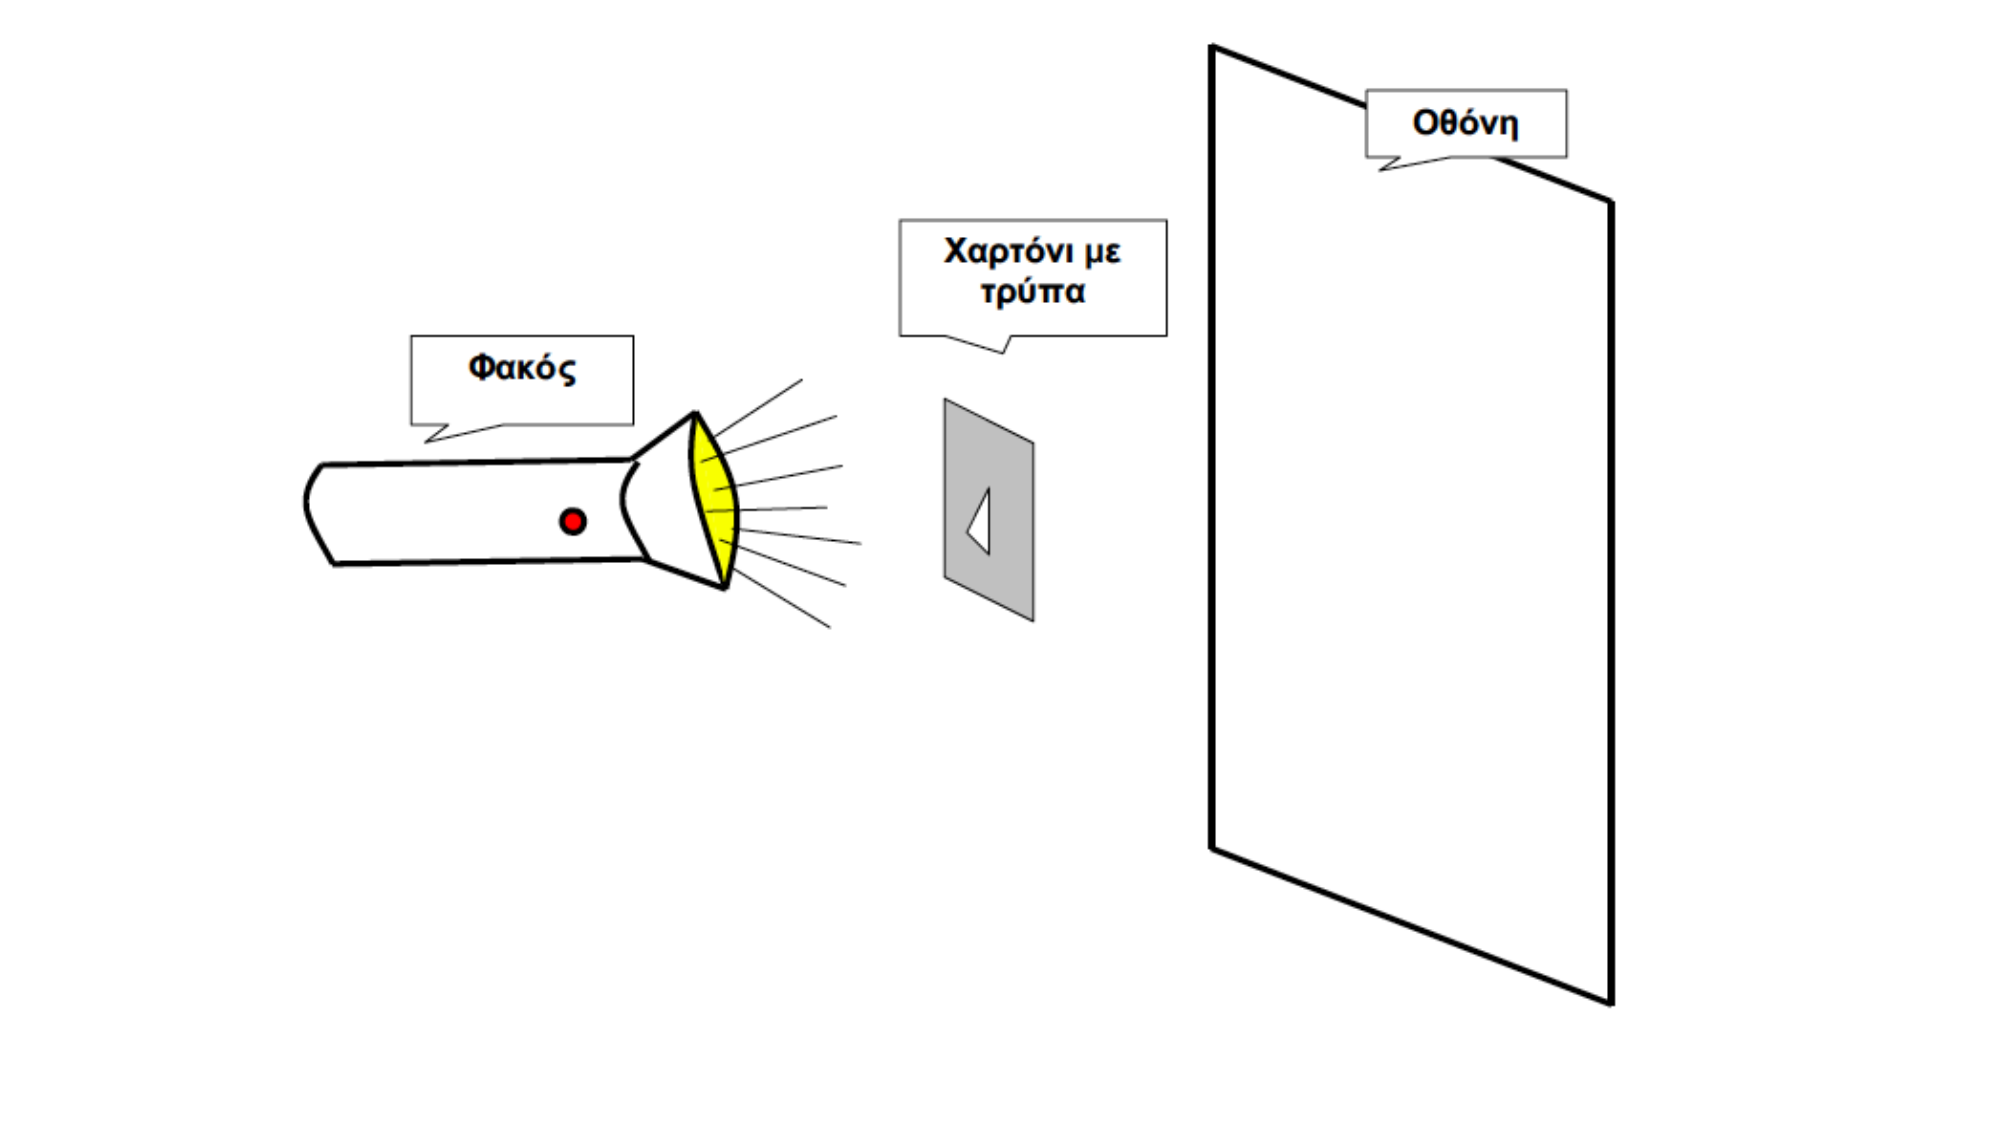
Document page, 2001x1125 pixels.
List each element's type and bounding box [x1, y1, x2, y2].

picture [199, 0, 1801, 1125]
